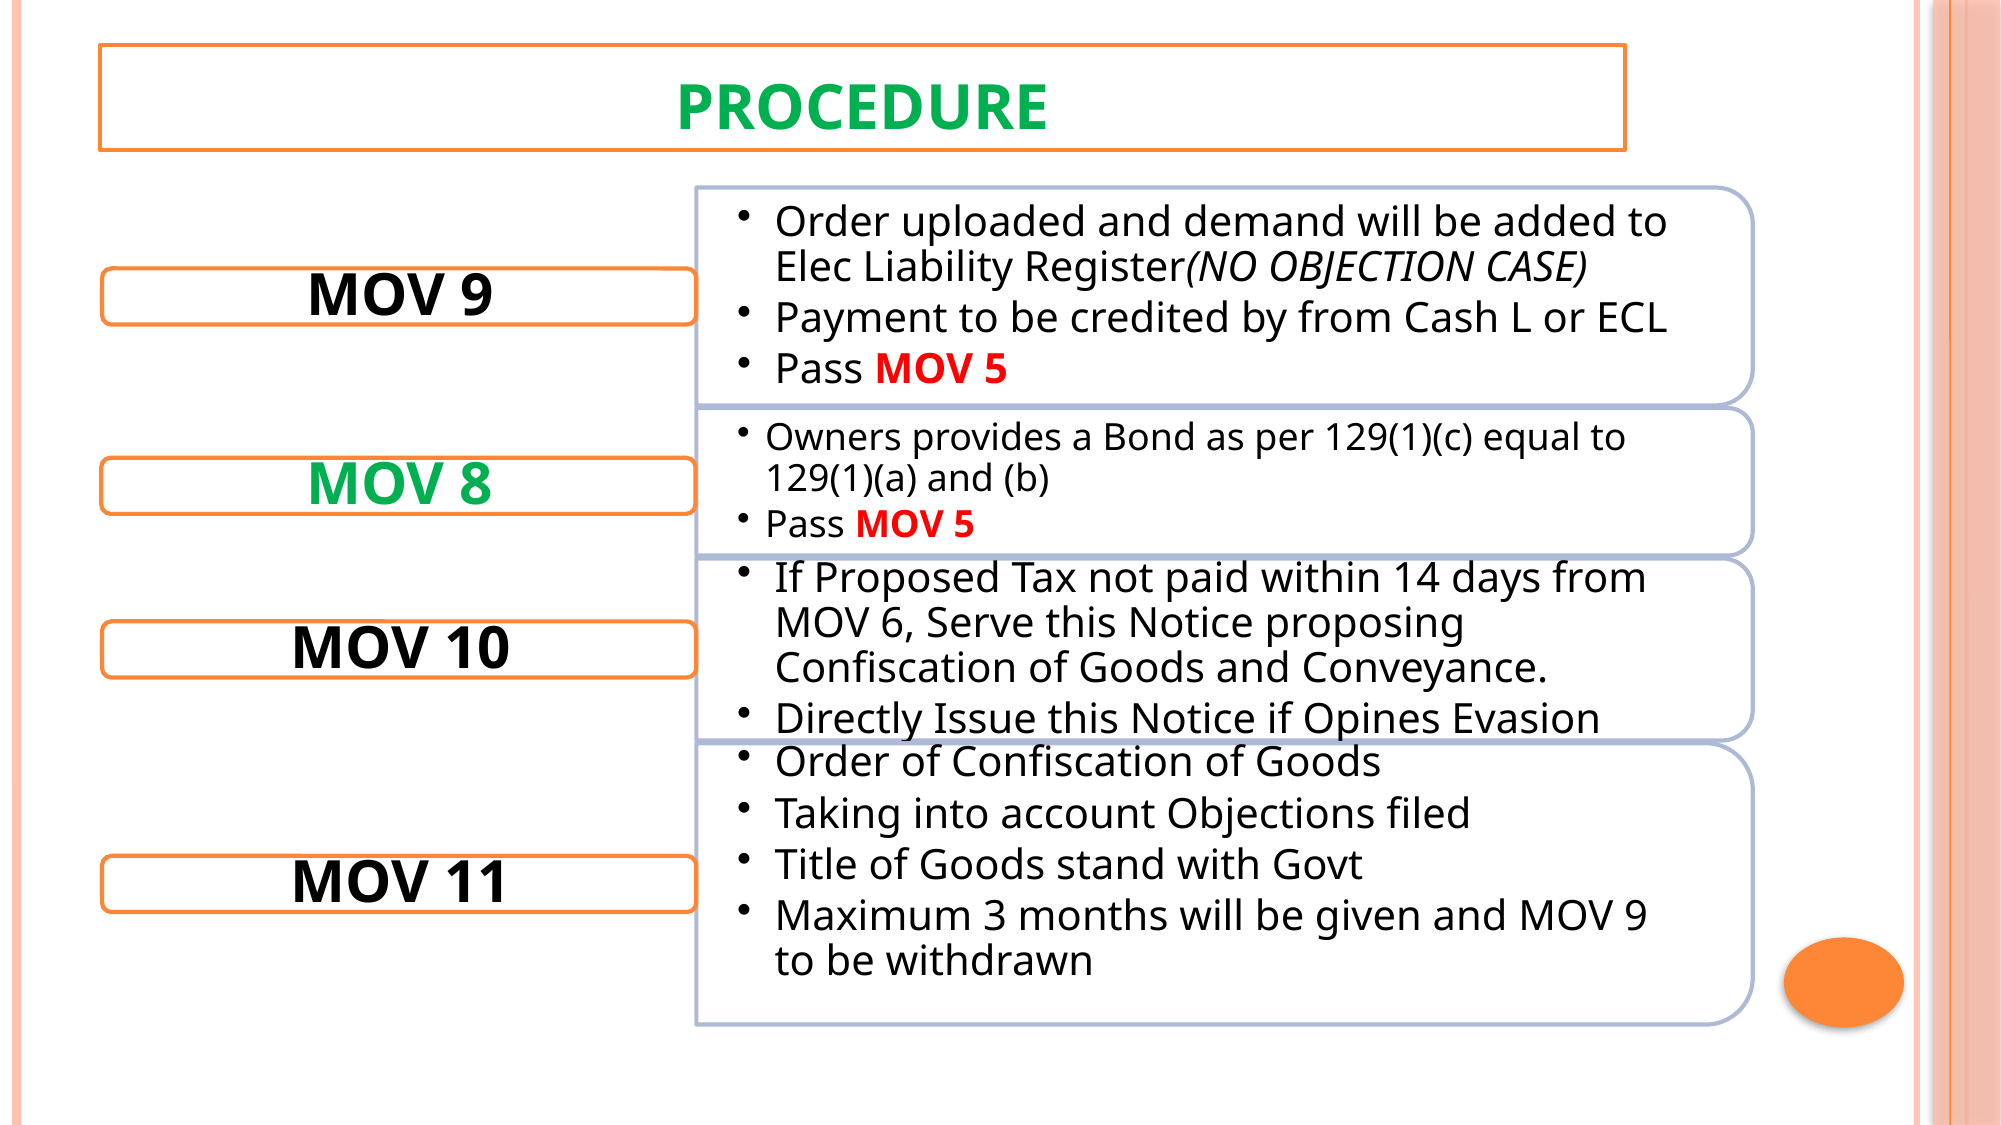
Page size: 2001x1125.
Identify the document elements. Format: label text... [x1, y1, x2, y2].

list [100, 186, 1754, 1026]
title procedure [98, 43, 1627, 152]
